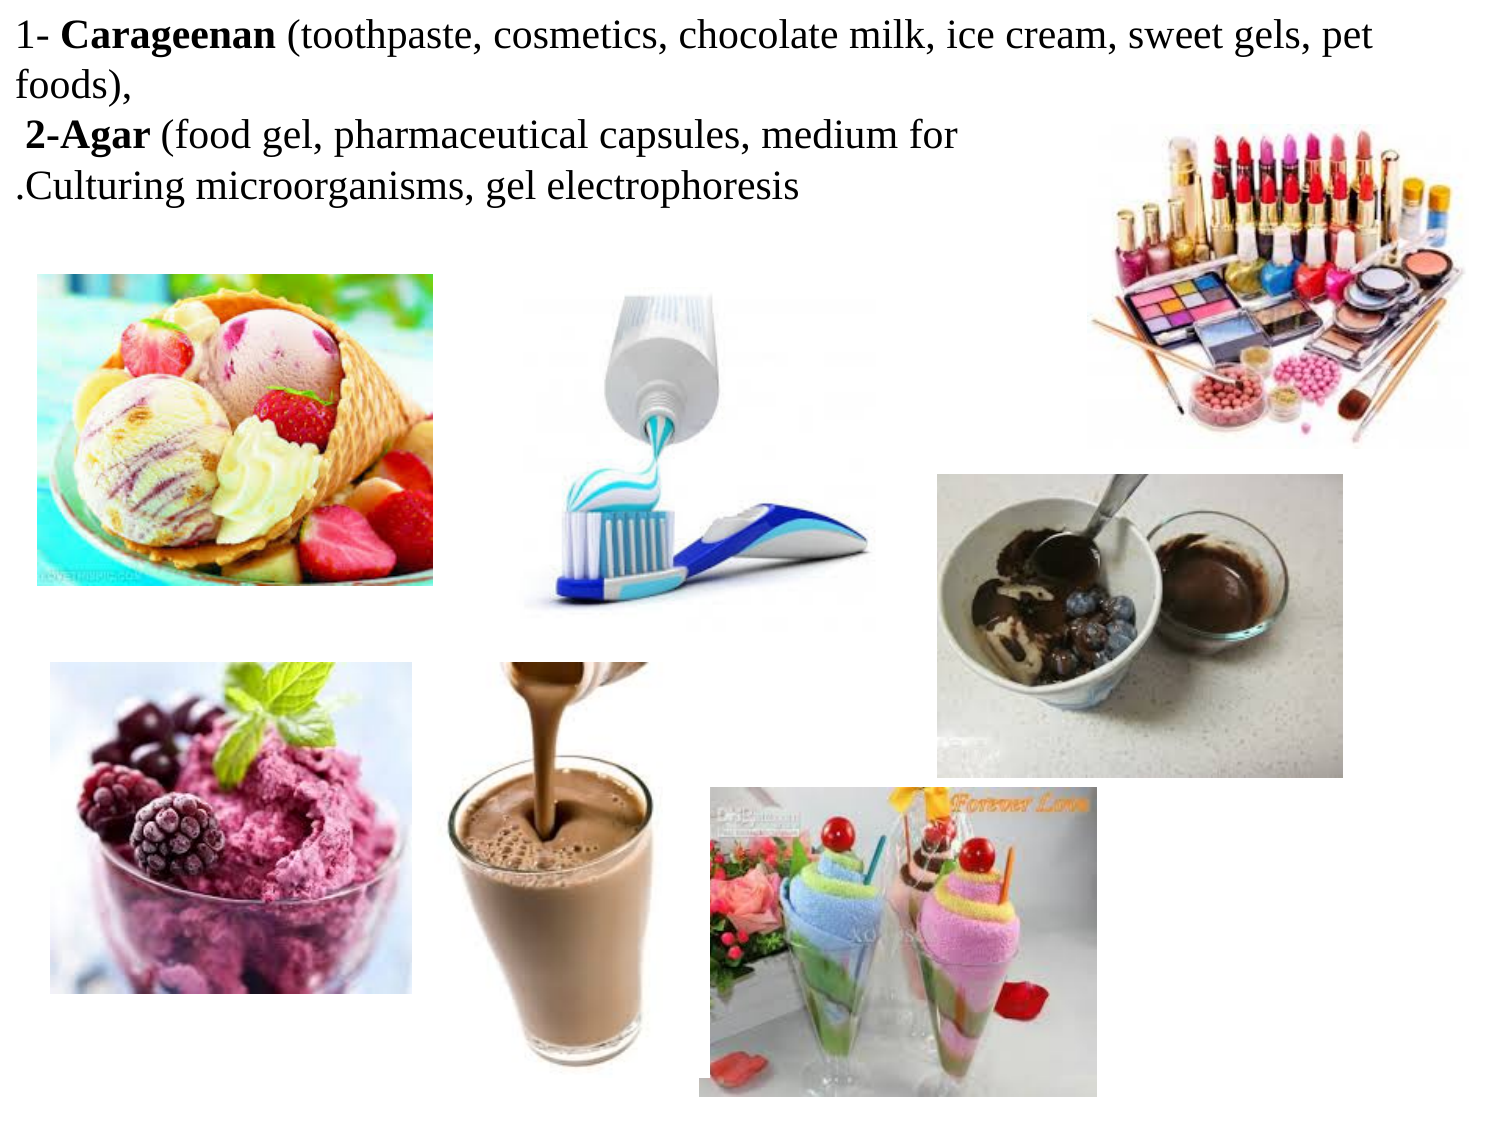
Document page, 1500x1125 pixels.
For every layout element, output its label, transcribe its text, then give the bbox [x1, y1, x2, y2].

picture [1087, 124, 1469, 449]
picture [37, 274, 433, 587]
picture [512, 287, 885, 638]
picture [49, 662, 1097, 1098]
picture [937, 474, 1343, 779]
text_box 1- Carageenan (toothpaste, cosmetics, chocolate milk, ice cream, sweet gels, pet foods), 2-Agar (food gel, pharmaceutical capsules, medium for Culturing microorganisms, gel electrophoresis. [0, 0, 1500, 215]
